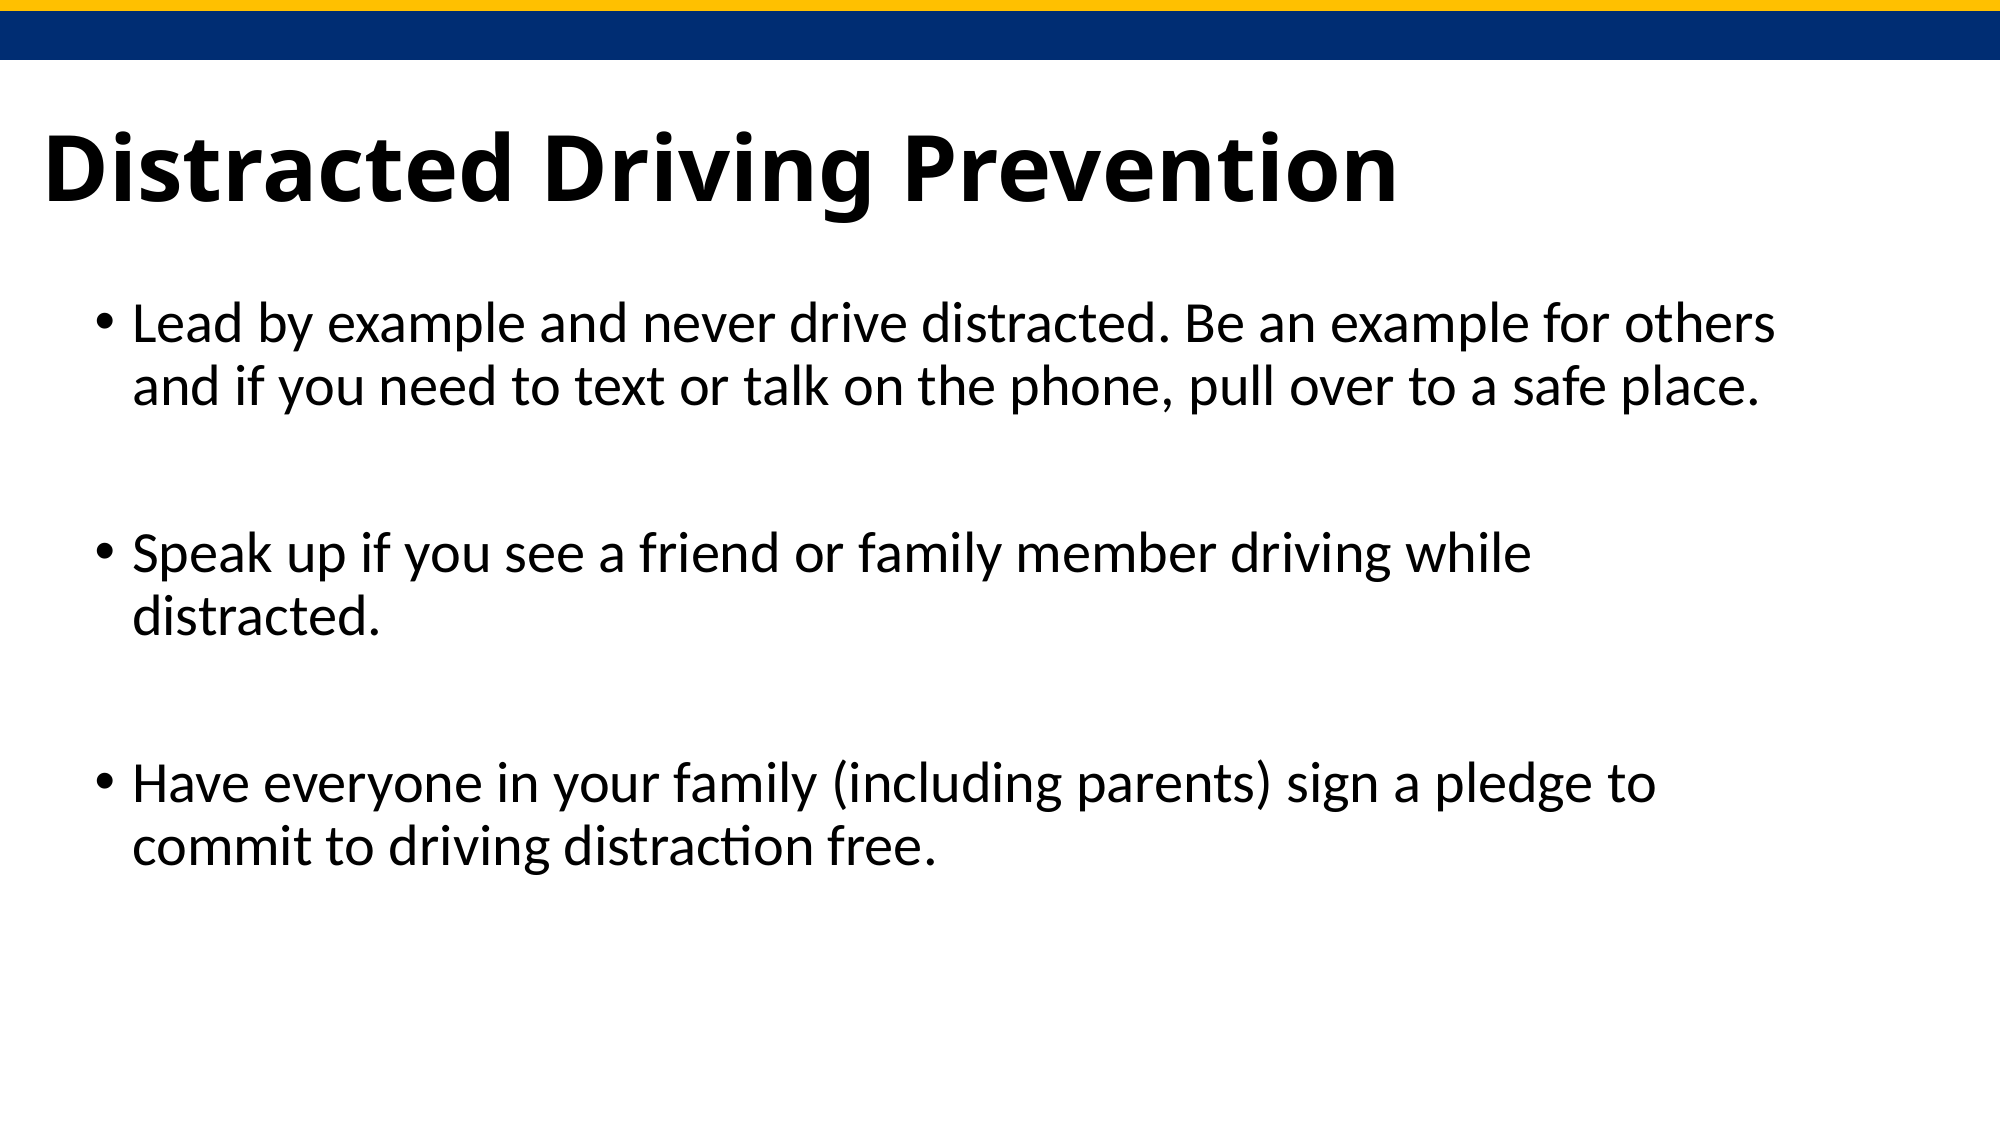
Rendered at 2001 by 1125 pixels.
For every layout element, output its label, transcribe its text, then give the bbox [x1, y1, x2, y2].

title Distracted Driving Prevention [26, 63, 1752, 281]
picture [0, 0, 2000, 60]
list Lead by example and never drive distracted. Be an example for others and if you need to text or talk on the phone, pull over to a safe place. Speak up if you see a friend or family member driving while distracted. Have everyone in your family (including parents) sign a pledge to commit to driving distraction free. [79, 284, 1892, 1014]
